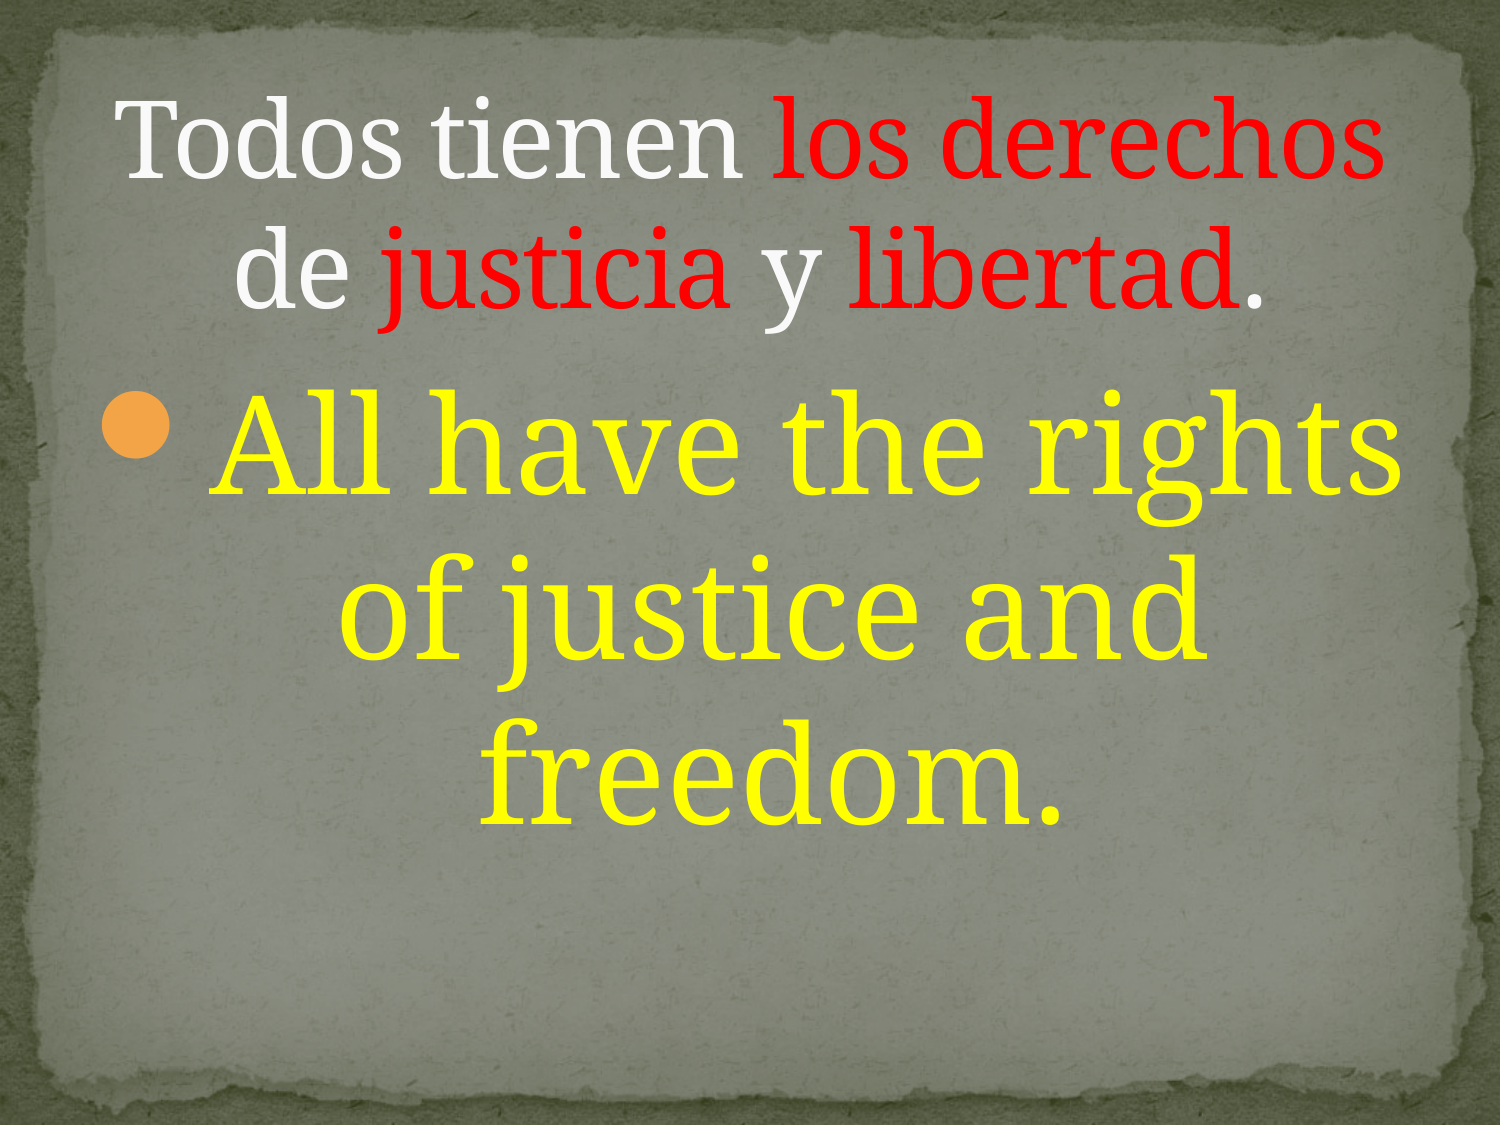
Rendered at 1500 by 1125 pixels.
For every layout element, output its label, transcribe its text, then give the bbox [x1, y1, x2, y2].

list All have the rights of justice and freedom. [75, 350, 1425, 1063]
title Todos tienen los derechos de justicia y libertad. [74, 24, 1425, 338]
